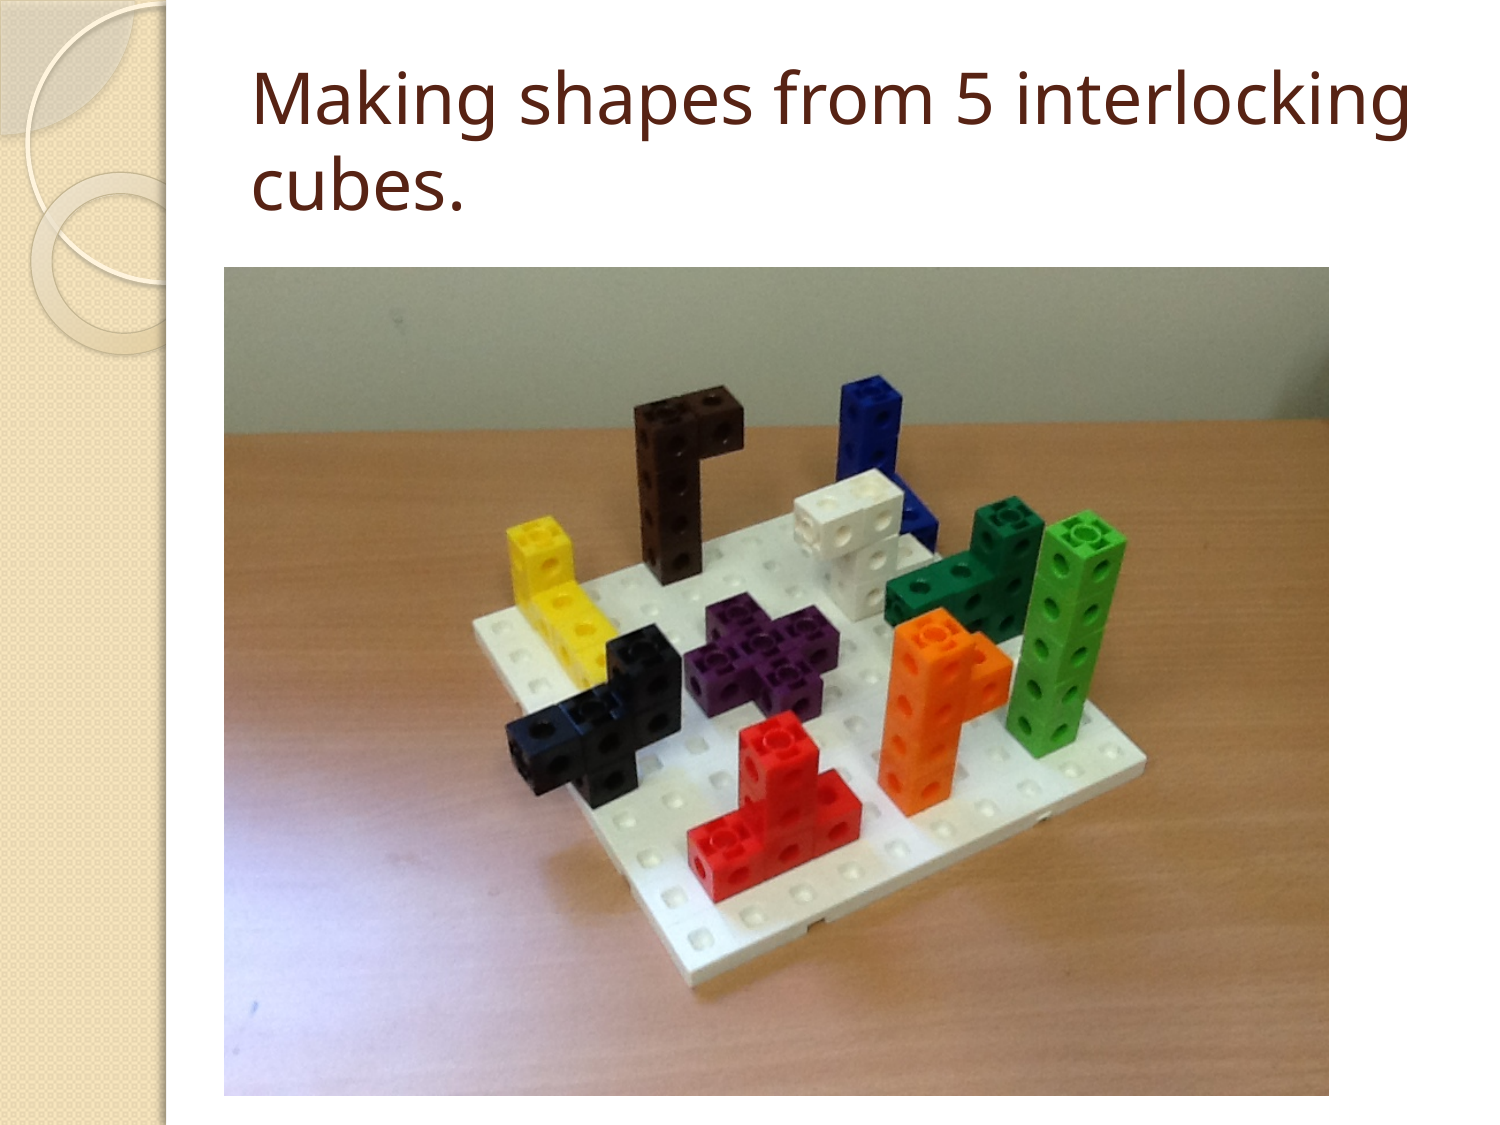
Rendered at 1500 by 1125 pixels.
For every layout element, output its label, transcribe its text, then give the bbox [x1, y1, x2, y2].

picture [224, 266, 1330, 1096]
title Making shapes from 5 interlocking cubes. [235, 45, 1466, 233]
